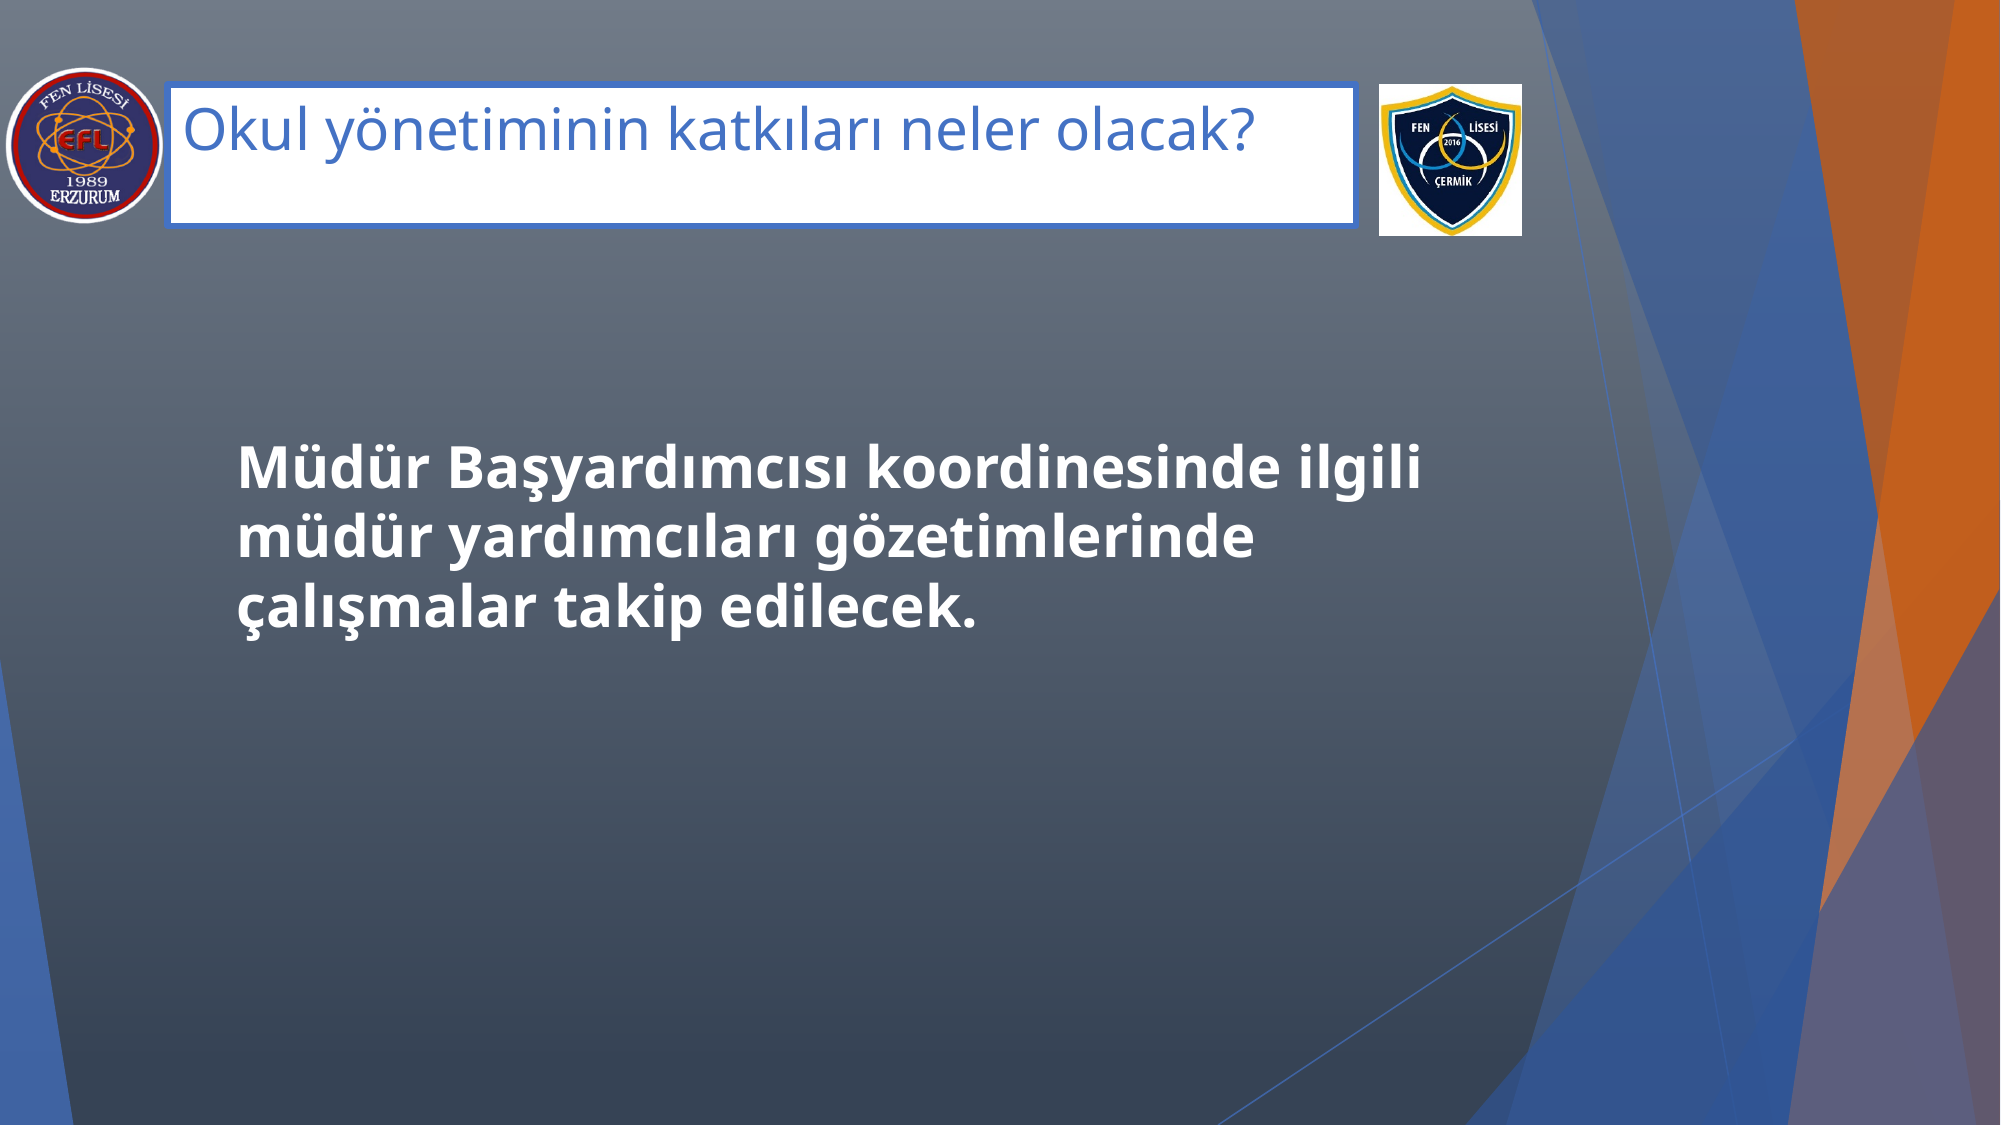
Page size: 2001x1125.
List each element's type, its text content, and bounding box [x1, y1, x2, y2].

picture [1, 65, 168, 226]
text_box Müdür Başyardımcısı koordinesinde ilgili müdür yardımcıları gözetimlerinde çalışmalar takip edilecek. [221, 422, 1481, 647]
title Okul yönetiminin katkıları neler olacak? [165, 82, 1358, 228]
picture [1378, 84, 1522, 236]
